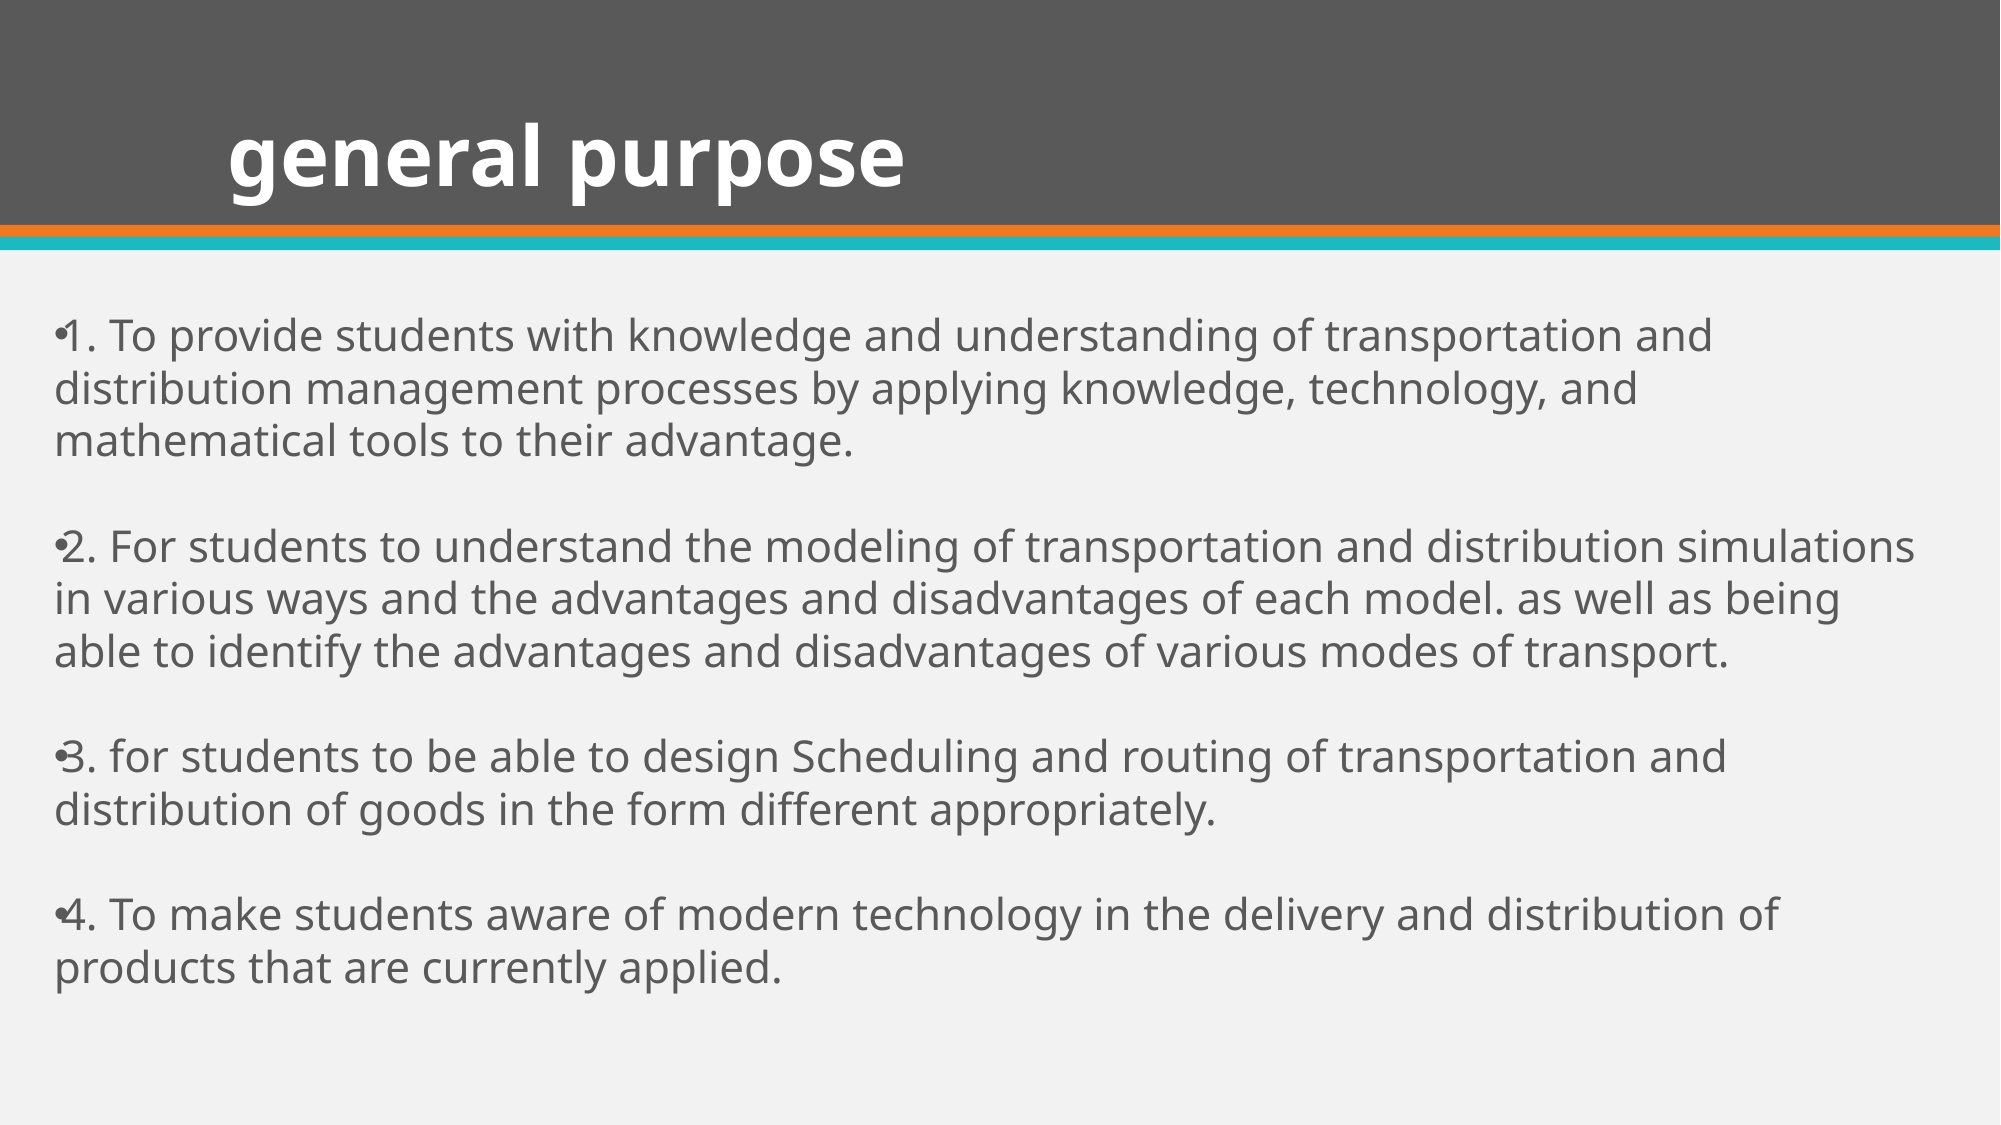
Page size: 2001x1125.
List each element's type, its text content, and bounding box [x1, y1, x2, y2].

title general purpose [212, 41, 1788, 212]
list 1. To provide students with knowledge and understanding of transportation and distribution management processes by applying knowledge, technology, and mathematical tools to their advantage. 2. For students to understand the modeling of transportation and distribution simulations in various ways and the advantages and disadvantages of each model. as well as being able to identify the advantages and disadvantages of various modes of transport. 3. for students to be able to design Scheduling and routing of transportation and distribution of goods in the form different appropriately. 4. To make students aware of modern technology in the delivery and distribution of products that are currently applied. [39, 299, 1944, 1013]
